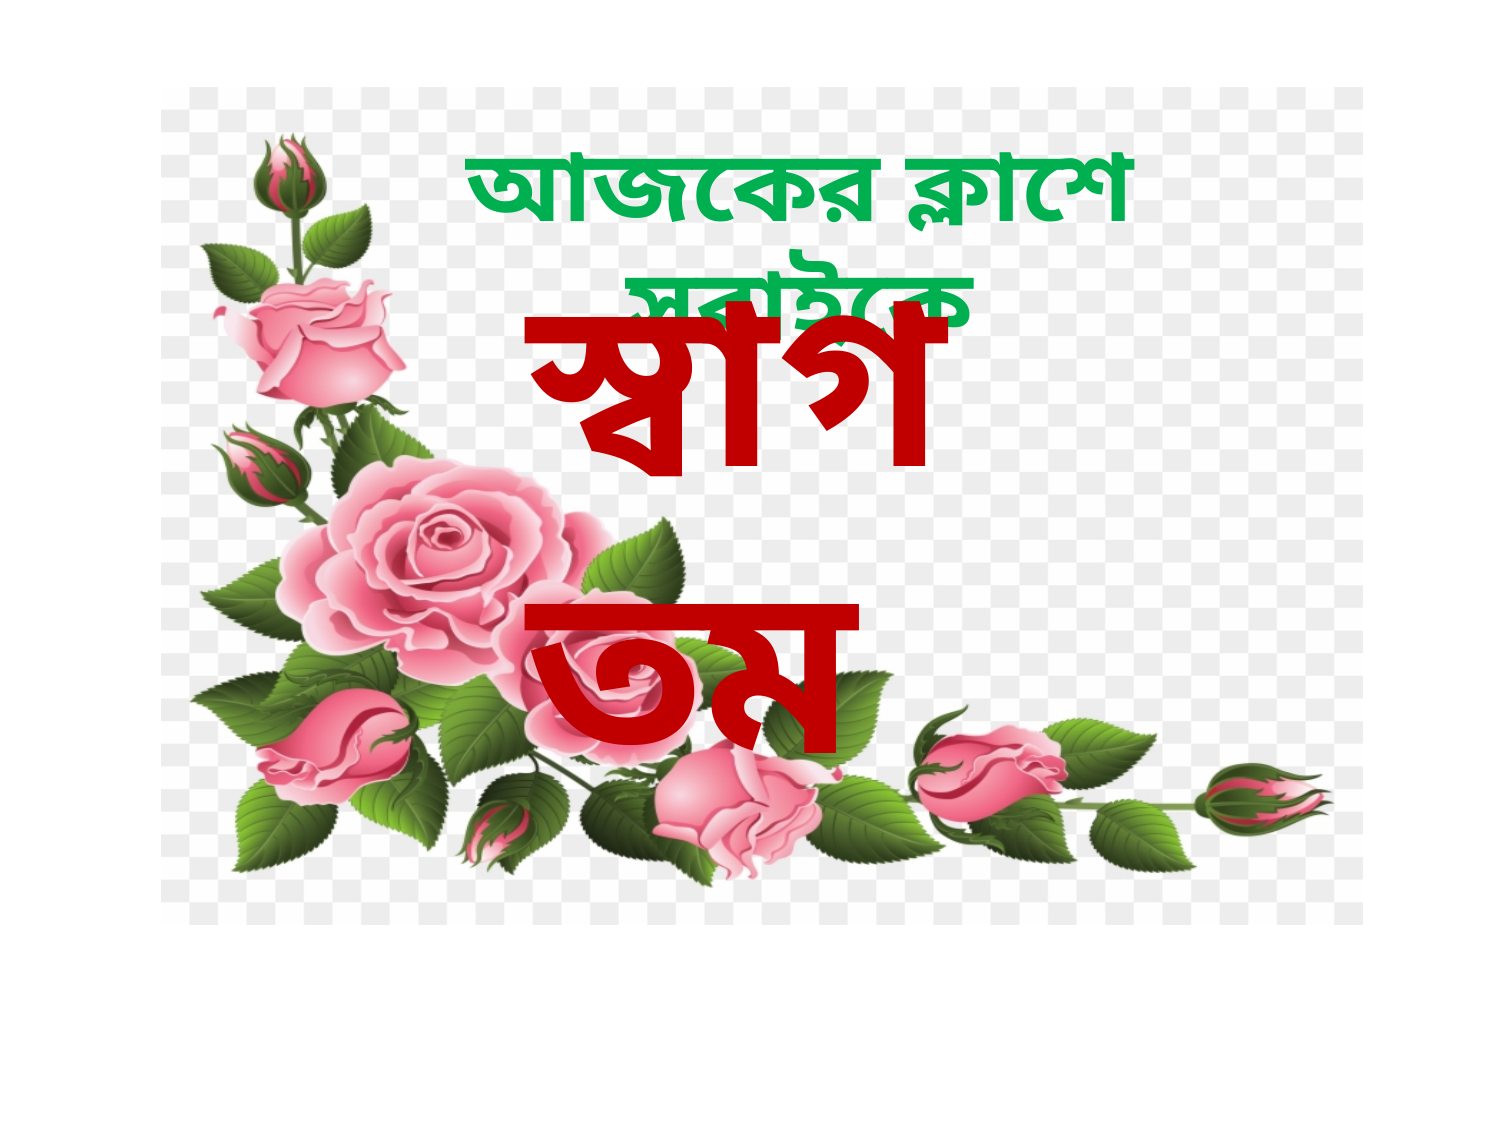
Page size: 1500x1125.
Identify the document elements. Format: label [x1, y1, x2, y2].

list [161, 87, 1363, 925]
